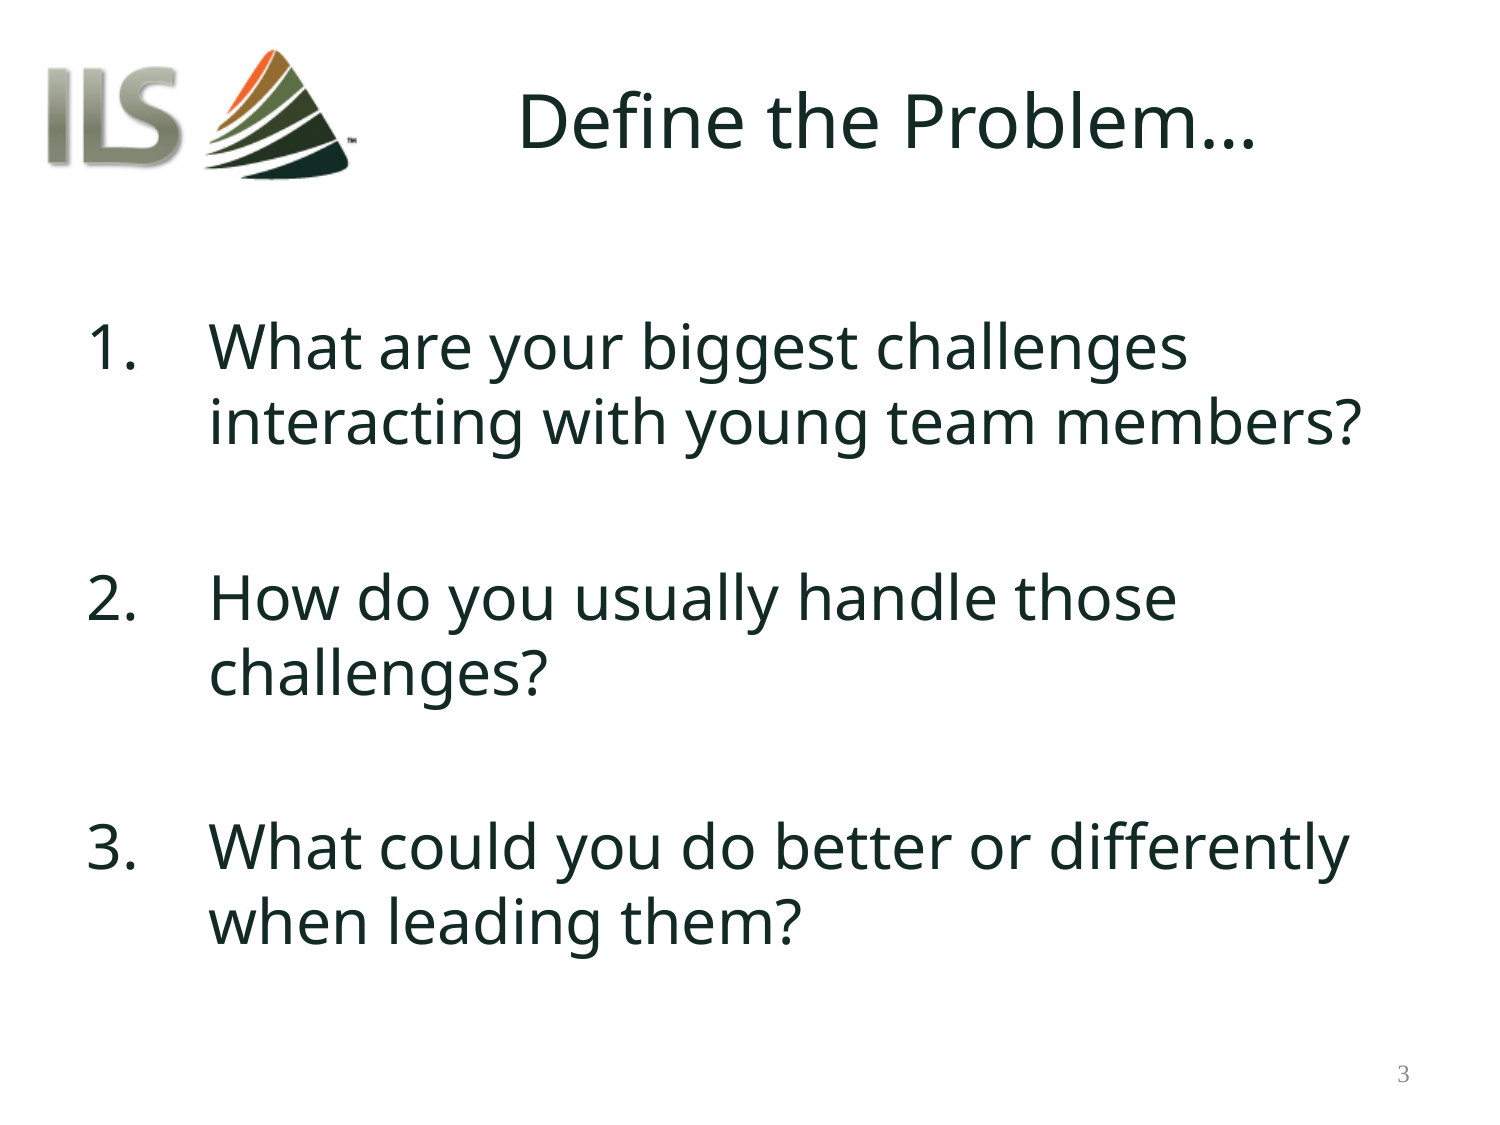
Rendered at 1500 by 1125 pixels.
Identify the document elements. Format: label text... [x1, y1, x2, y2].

title Define the Problem… [374, 12, 1401, 226]
slide_number 3 [1074, 1042, 1425, 1103]
list What are your biggest challenges interacting with young team members? How do you usually handle those challenges? What could you do better or differently when leading them? [71, 299, 1422, 968]
picture [24, 29, 374, 200]
